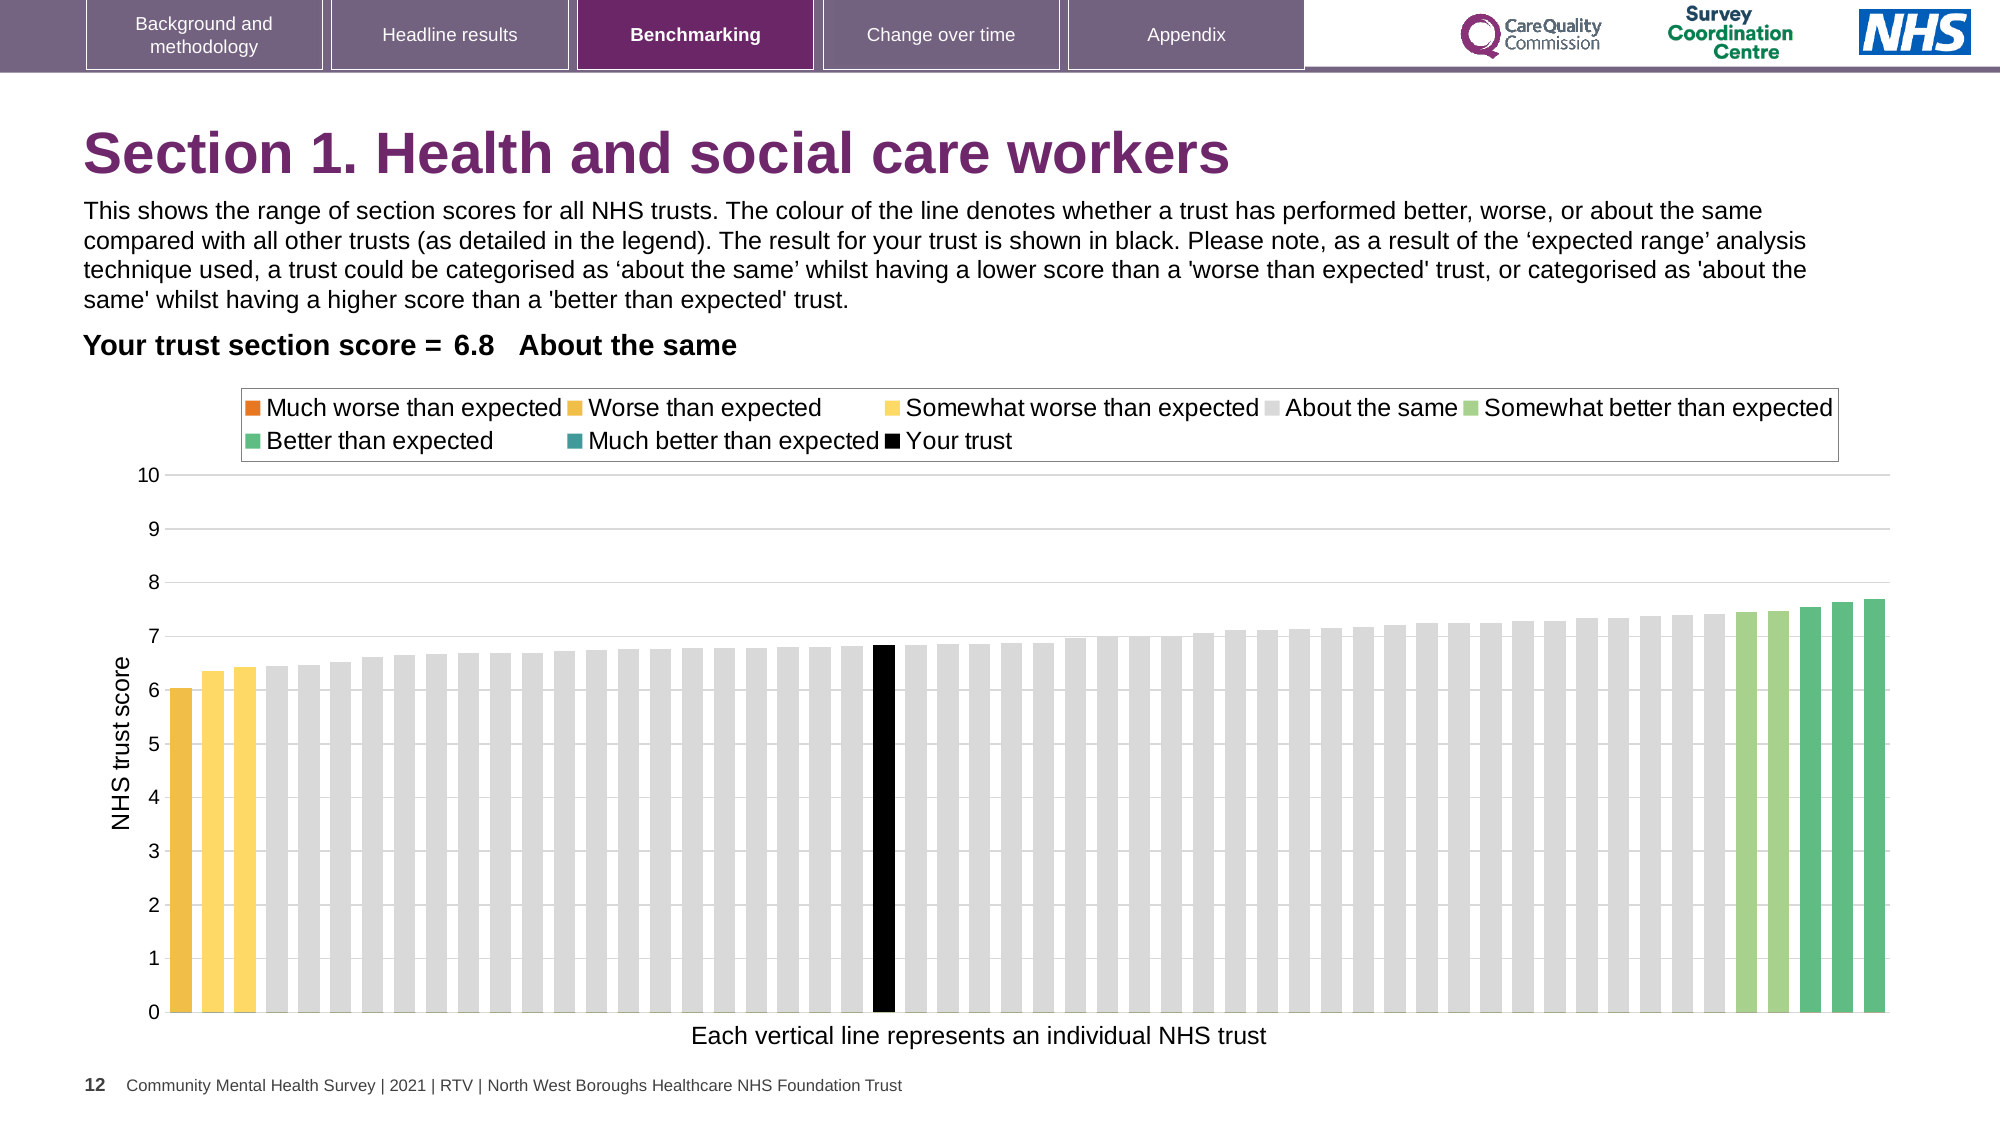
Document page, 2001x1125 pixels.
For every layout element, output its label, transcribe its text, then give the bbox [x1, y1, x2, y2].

table_header 6.8 [448, 323, 518, 369]
title Section 1. Health and social care workers [68, 100, 1942, 209]
table_header About the same [518, 323, 1807, 369]
text_box This shows the range of section scores for all NHS trusts. The colour of the line denotes whether a trust has performed better, worse, or about the same compared with all other trusts (as detailed in the legend). The result for your trust is shown in black. Please note, as a result of the ‘expected range’ analysis technique used, a trust could be categorised as ‘about the same’ whilst having a lower score than a 'worse than expected' trust, or categorised as 'about the same' whilst having a higher score than a 'better than expected' trust. [68, 186, 1889, 322]
table_header Your trust section score = [53, 323, 448, 370]
picture [1666, 3, 1794, 61]
picture [1859, 9, 1971, 55]
chart [99, 369, 1923, 1036]
text_box 12 [84, 1065, 122, 1125]
picture [1460, 13, 1602, 59]
text_box Each vertical line represents an individual NHS trust [676, 1036, 1283, 1058]
